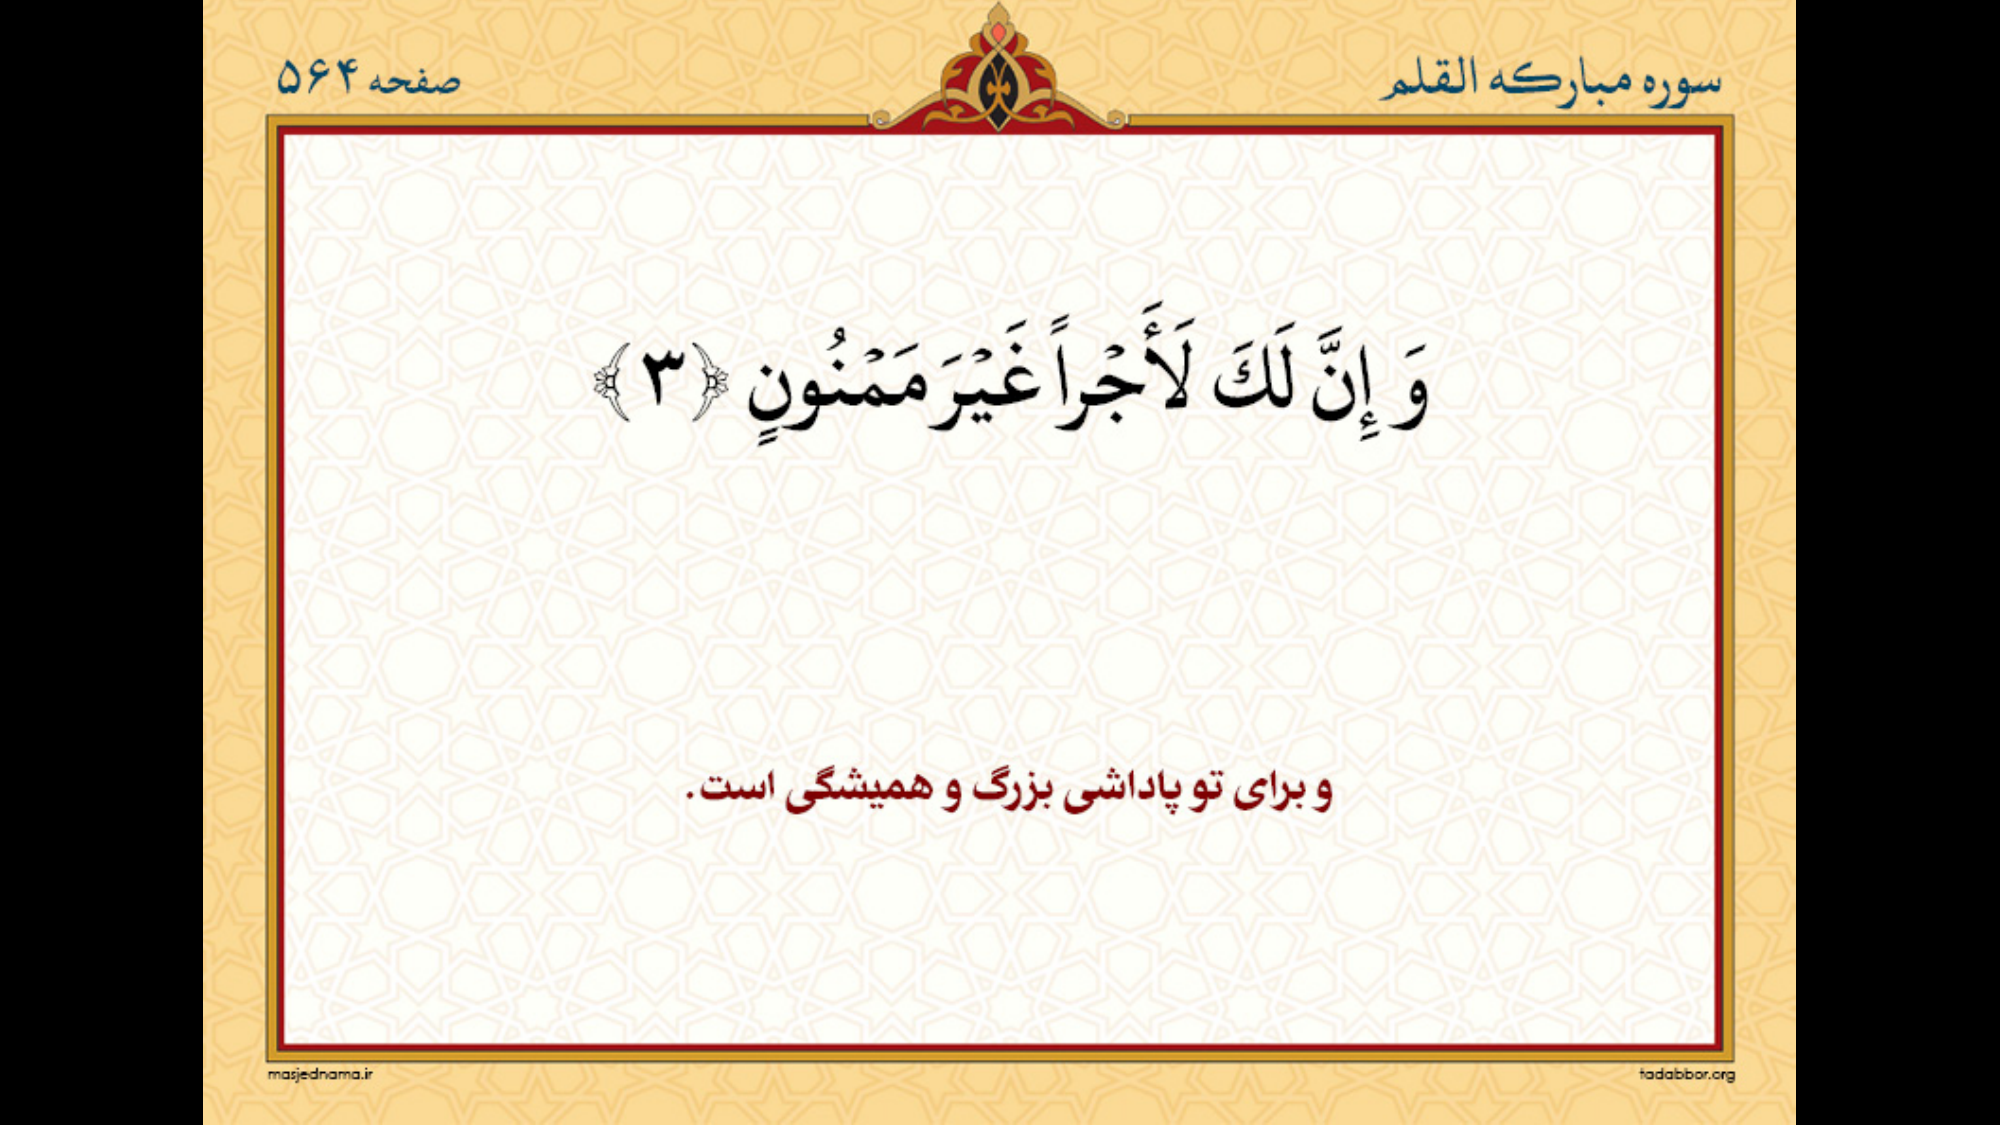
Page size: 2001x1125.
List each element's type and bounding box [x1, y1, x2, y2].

picture [203, 0, 1796, 1125]
